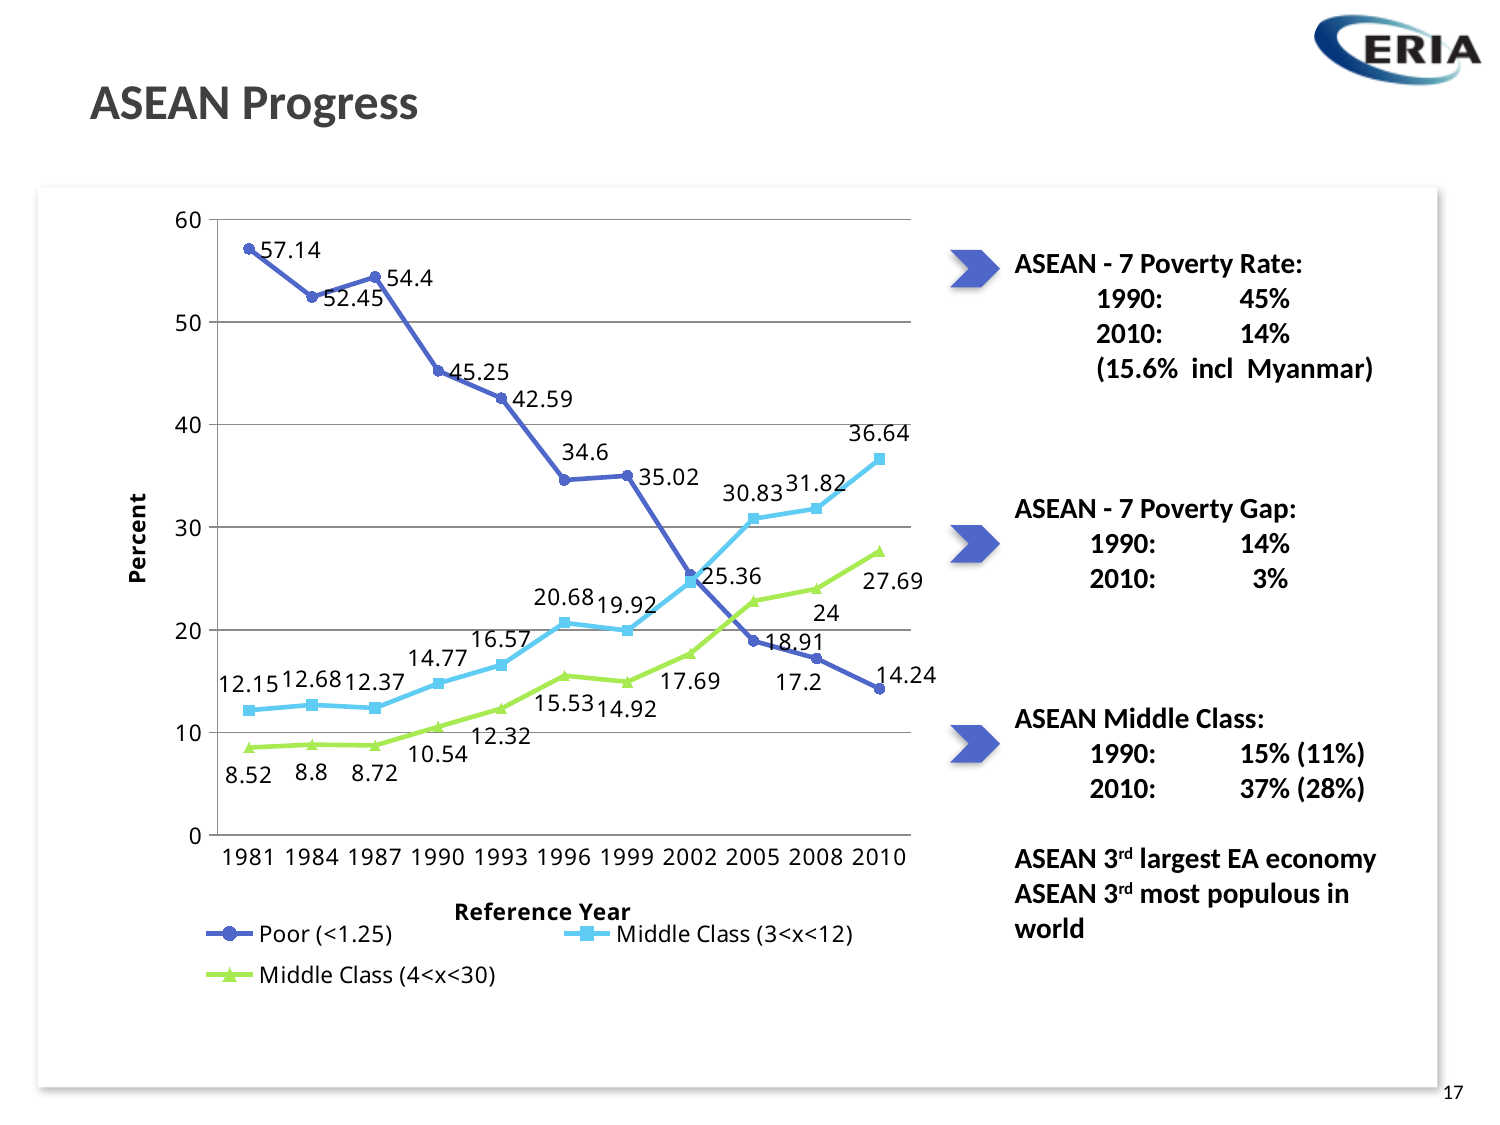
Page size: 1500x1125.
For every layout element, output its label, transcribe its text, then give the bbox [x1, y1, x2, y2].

text_box ASEAN - 7 Poverty Rate: 1990: 45% 2010: 14% (15.6% incl Myanmar) ASEAN - 7 Poverty Gap: 1990: 14% 2010: 3% ASEAN Middle Class: 1990: 15% (11%) 2010: 37% (28%) ASEAN 3rd largest EA economy ASEAN 3rd most populous in world [999, 237, 1429, 952]
text_box [945, 245, 1005, 292]
text_box [945, 720, 1005, 768]
text_box ASEAN Progress [75, 62, 842, 138]
text_box [945, 520, 1005, 568]
picture [1312, 2, 1488, 91]
slide_number 17 [1418, 1051, 1479, 1112]
chart [87, 187, 938, 1013]
text_box [33, 183, 1442, 1092]
